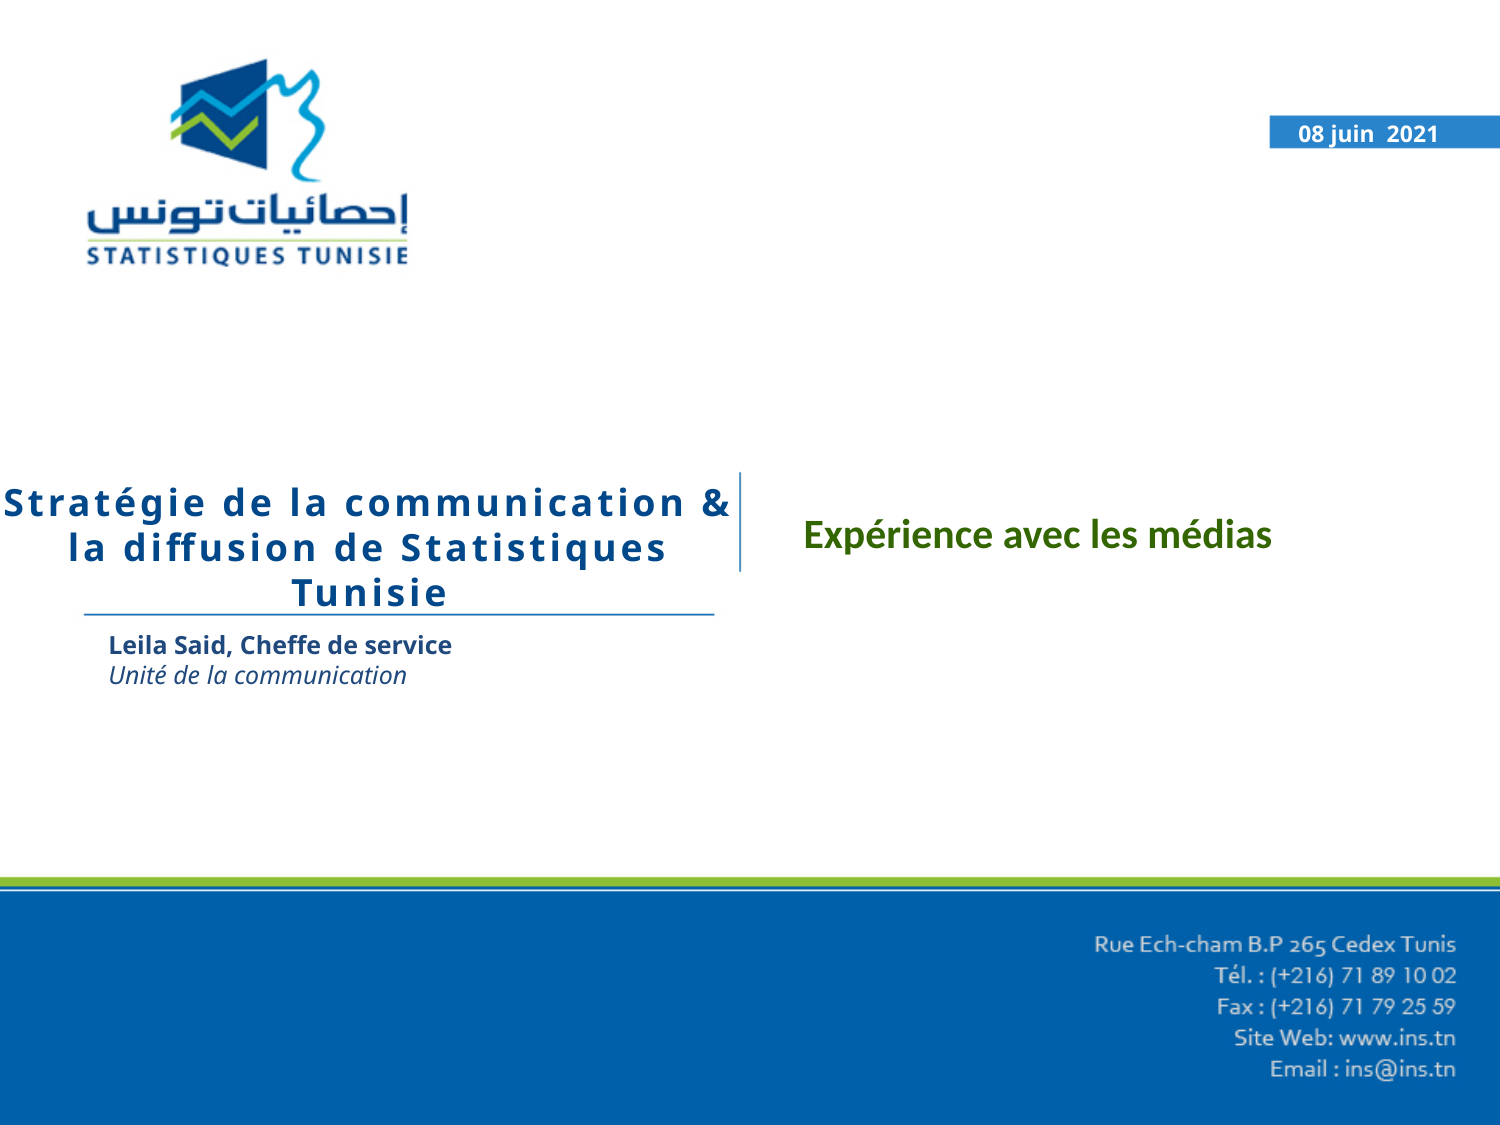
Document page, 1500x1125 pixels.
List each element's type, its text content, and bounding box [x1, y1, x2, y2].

text_box Leila Said, Cheffe de service Unité de la communication [93, 622, 938, 698]
text_box Expérience avec les médias [773, 499, 1294, 564]
text_box Stratégie de la communication & la diffusion de Statistiques Tunisie [0, 471, 756, 622]
picture [0, 0, 1500, 1125]
text_box 08 juin 2021 [1265, 112, 1500, 155]
